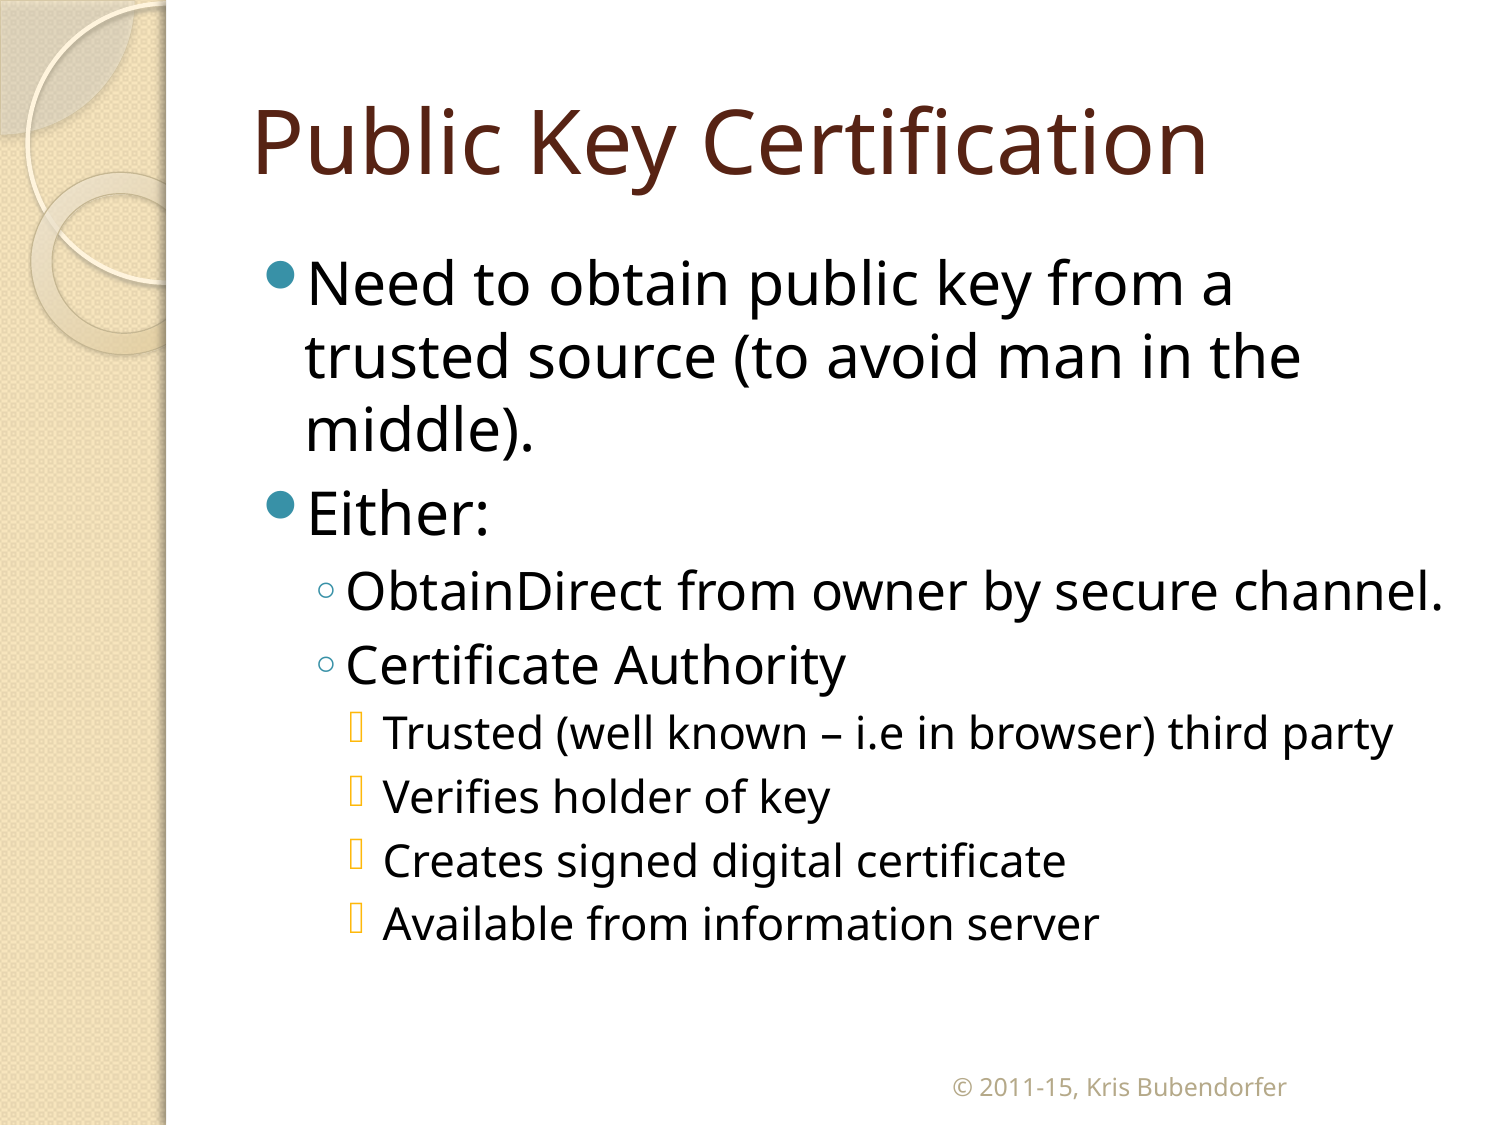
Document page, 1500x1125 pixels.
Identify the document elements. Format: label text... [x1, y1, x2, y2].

list Need to obtain public key from a trusted source (to avoid man in the middle). Either: ObtainDirect from owner by secure channel. Certificate Authority Trusted (well known – i.e in browser) third party Verifies holder of key Creates signed digital certificate Available from information server [235, 237, 1466, 1025]
footer © 2011-15, Kris Bubendorfer [937, 1034, 1413, 1113]
title Public Key Certification [235, 45, 1466, 233]
